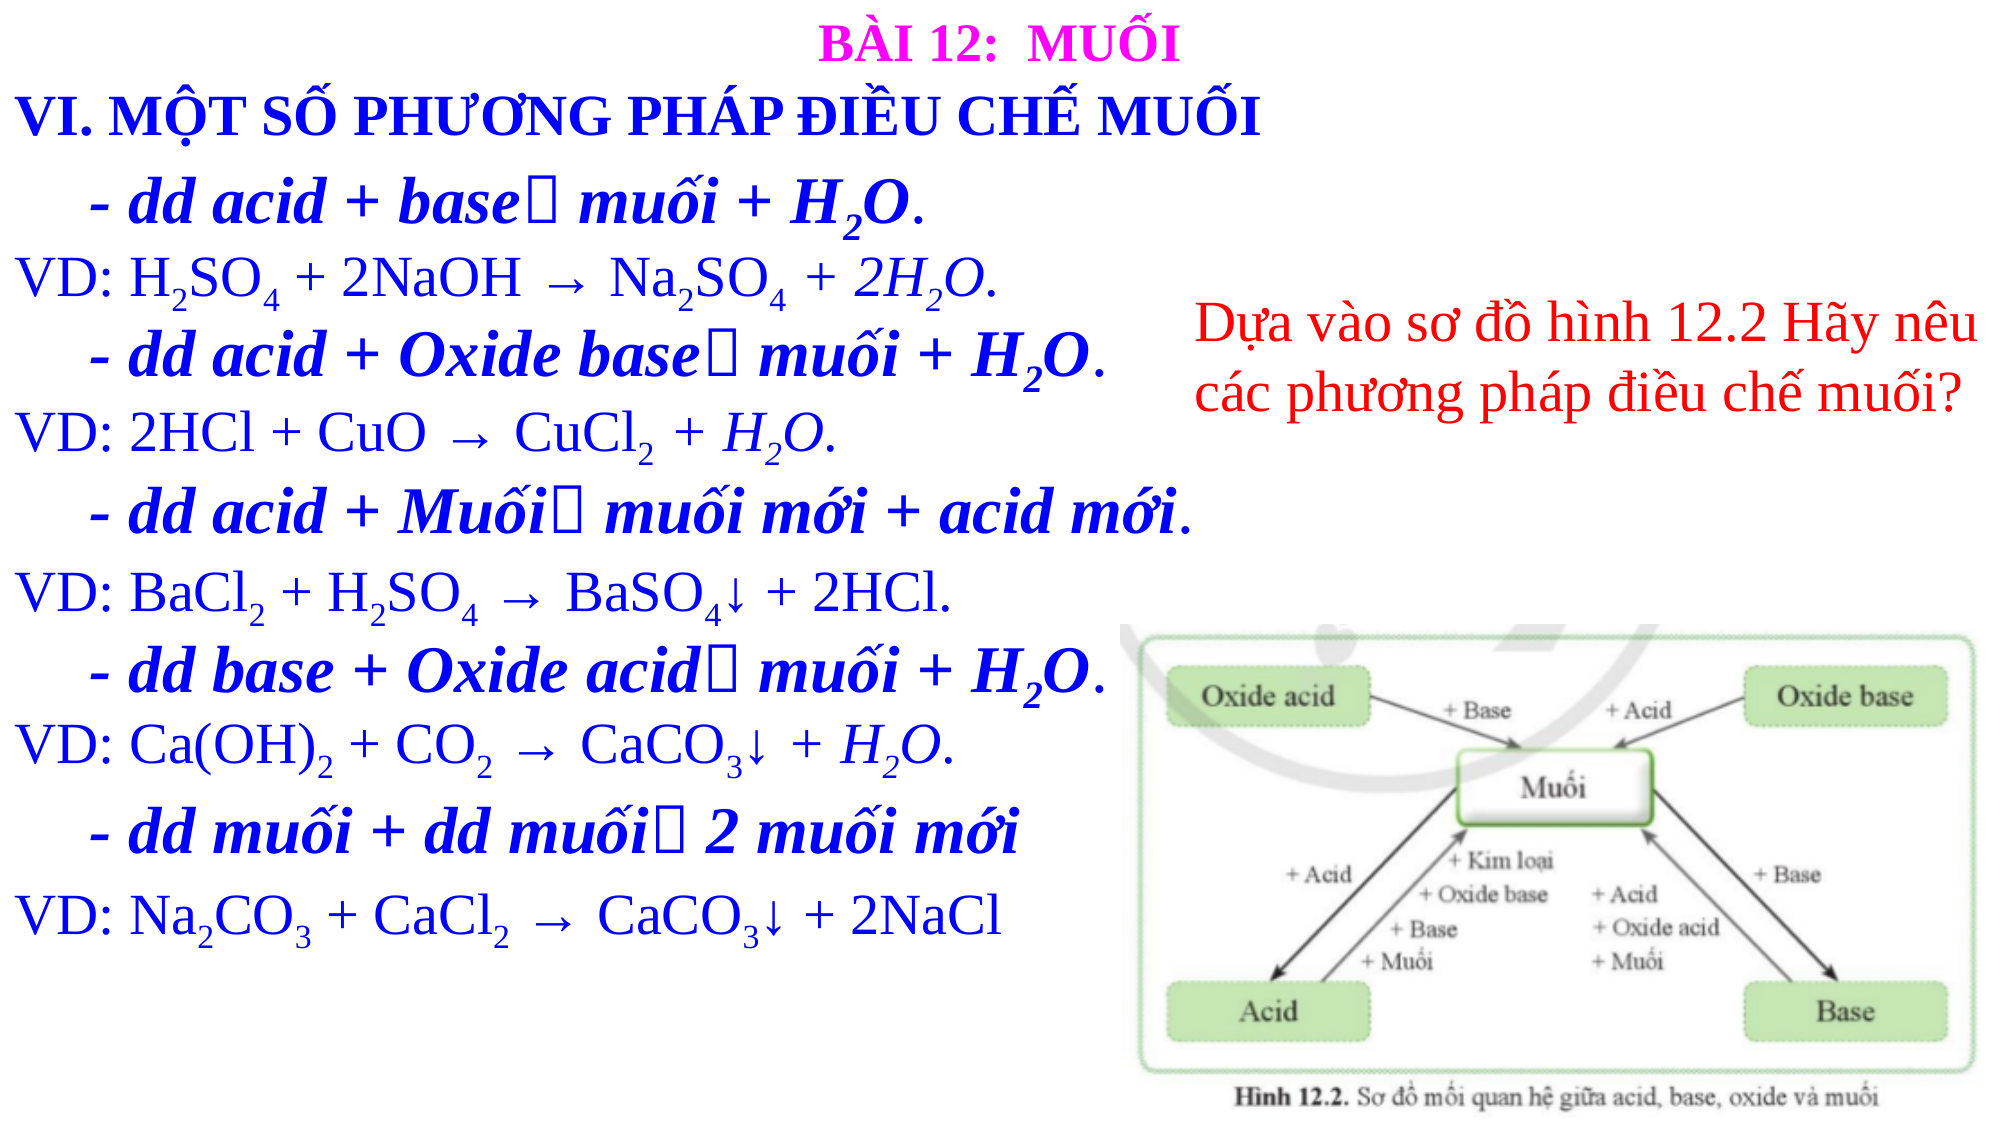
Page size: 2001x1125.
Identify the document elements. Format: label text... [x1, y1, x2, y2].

text_box VD: 2HCl + CuO → CuCl2 + H2O. [0, 385, 2000, 459]
text_box VD: Na2CO3 + CaCl2 → CaCO3↓ + 2NaCl [0, 868, 1120, 963]
text_box VI. MỘT SỐ PHƯƠNG PHÁP ĐIỀU CHẾ MUỐI [0, 69, 2000, 149]
text_box VD: H2SO4 + 2NaOH → Na2SO4 + 2H2O. [0, 230, 2000, 302]
picture [1120, 624, 2000, 1125]
text_box - dd acid + Oxide base muối + H2O. [0, 302, 1179, 385]
text_box - dd base + Oxide acid muối + H2O. [0, 618, 2000, 698]
text_box - dd acid + Muối muối mới + acid mới. [0, 459, 2000, 545]
text_box - dd acid + base muối + H2O. [0, 149, 2000, 230]
text_box VD: BaCl2 + H2SO4 → BaSO4↓ + 2HCl. [0, 545, 2000, 618]
text_box VD: Ca(OH)2 + CO2 → CaCO3↓ + H2O. [0, 698, 1120, 779]
text_box - dd muối + dd muối 2 muối mới [0, 779, 1120, 868]
text_box [0, 0, 2000, 69]
text_box Dựa vào sơ đồ hình 12.2 Hãy nêu các phương pháp điều chế muối? [1179, 275, 2000, 430]
